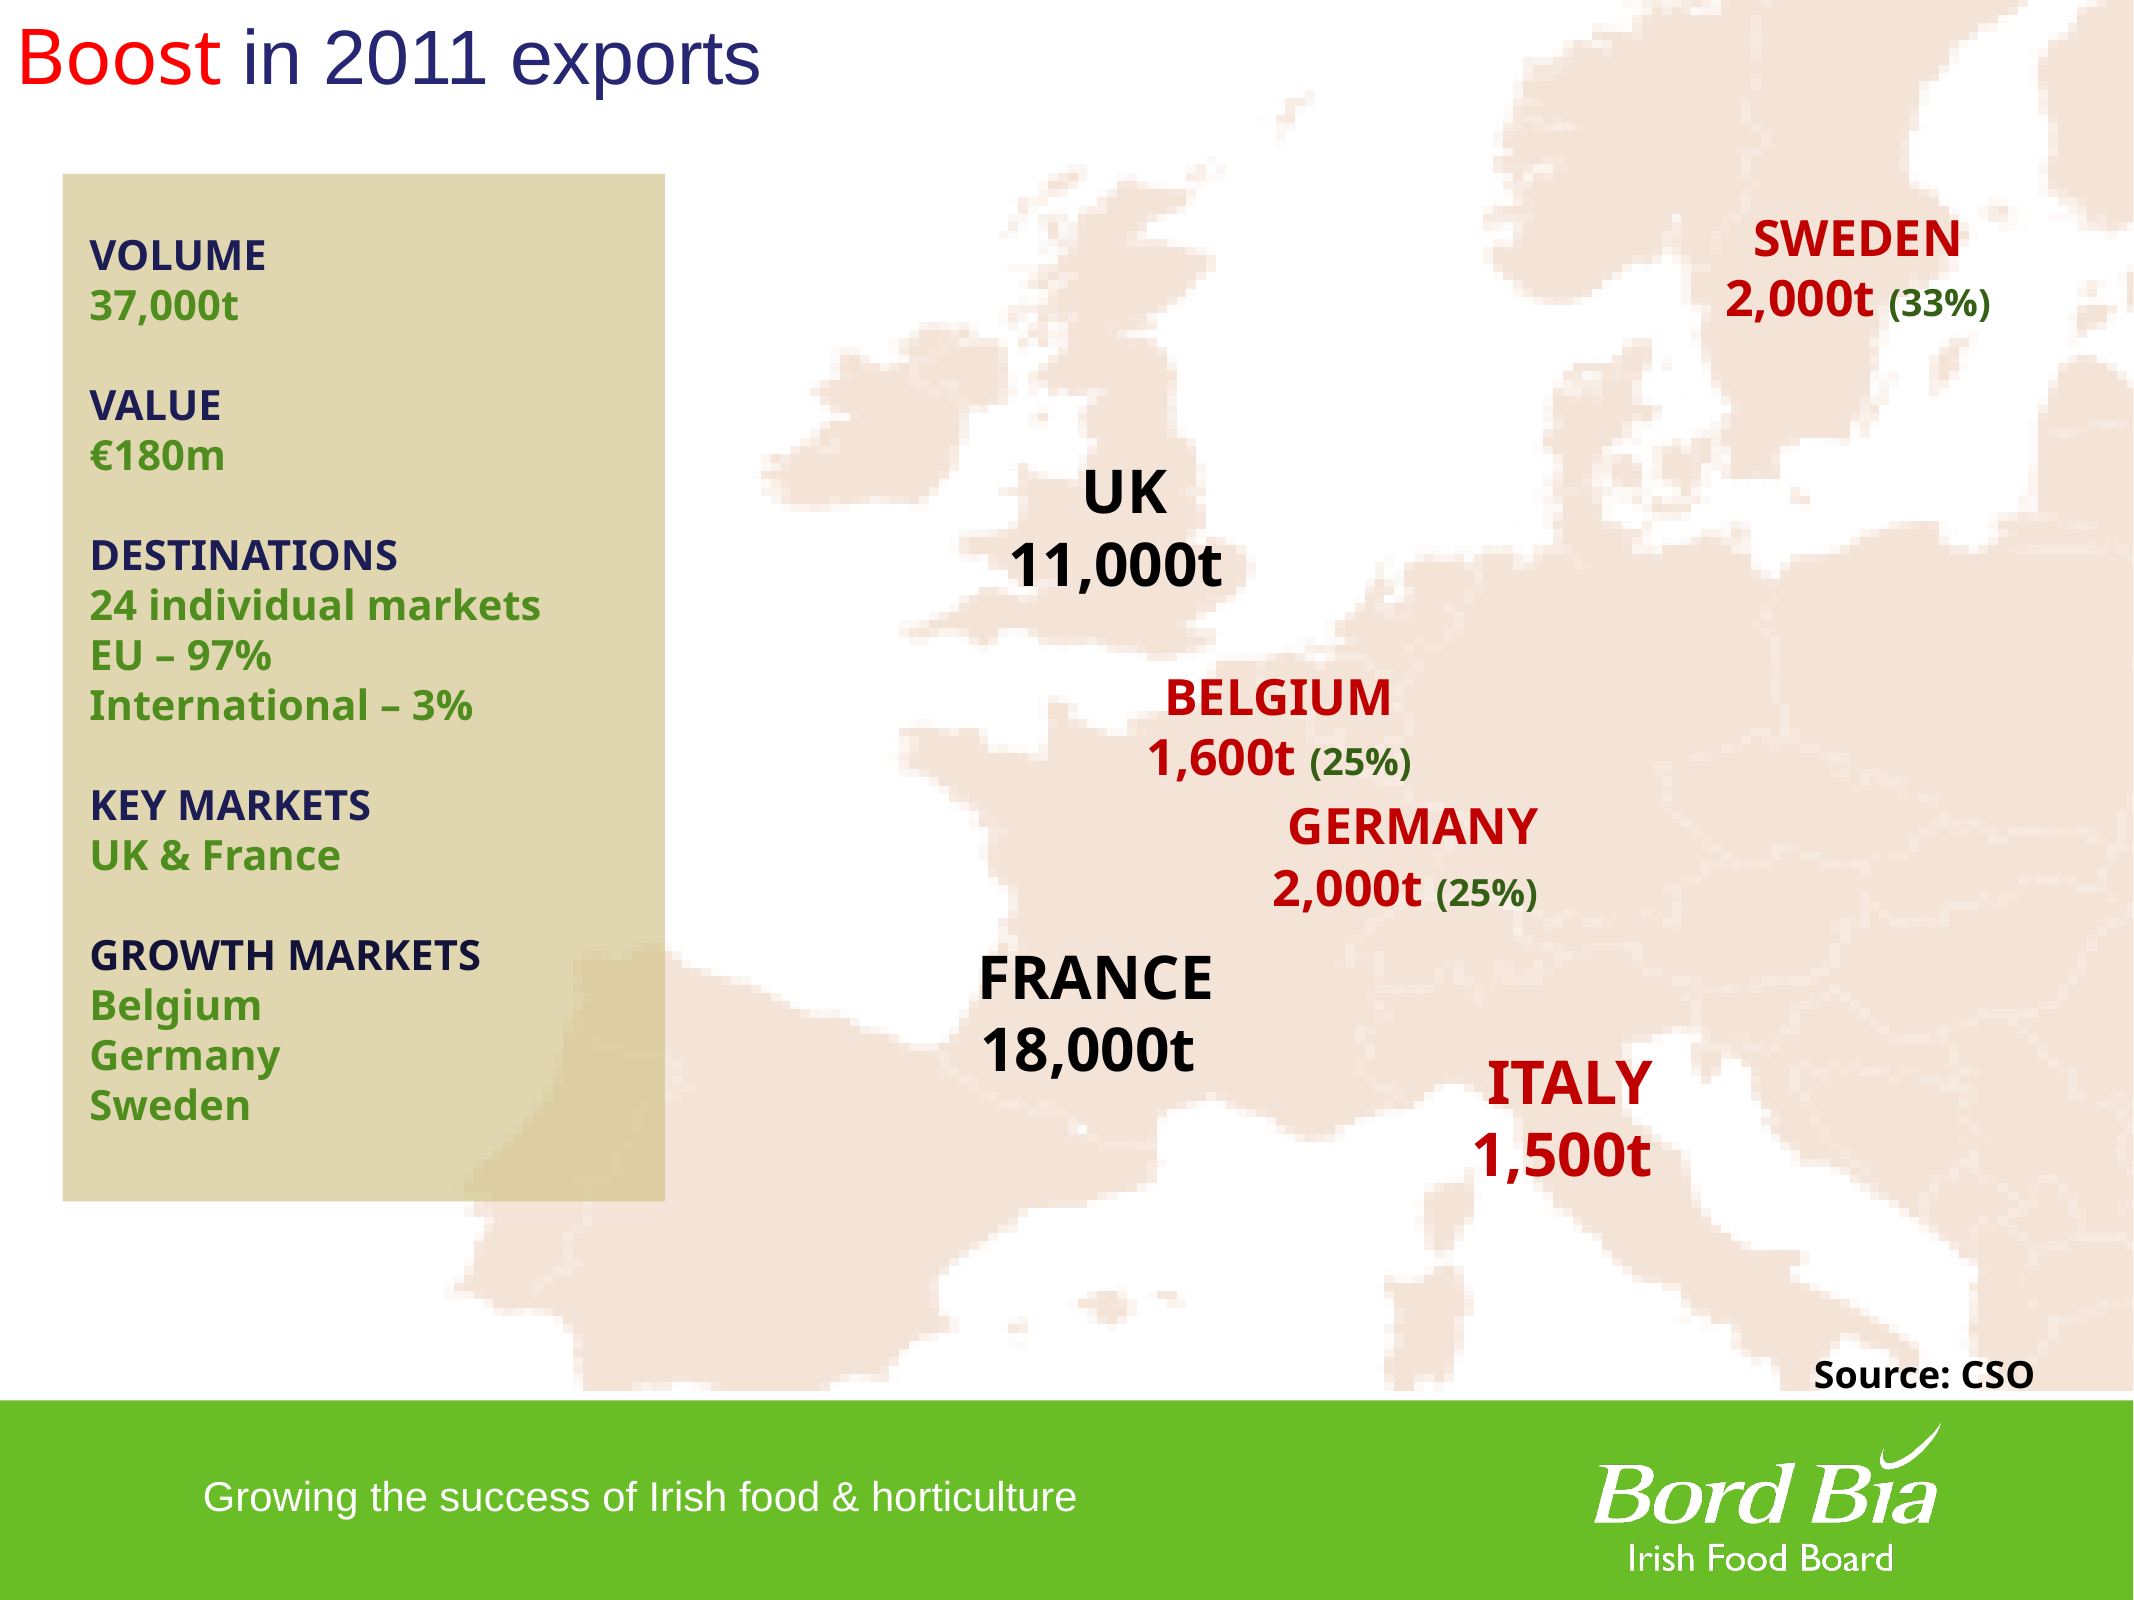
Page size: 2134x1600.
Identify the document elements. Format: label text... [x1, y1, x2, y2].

text_box [62, 173, 360, 1202]
text_box Boost in 2011 exports [0, 0, 367, 108]
text_box VOLUME 37,000t VALUE €180m DESTINATIONS 24 individual markets EU – 97% International – 3% KEY MARKETS UK & France GROWTH MARKETS Belgium Germany Sweden [74, 221, 360, 1137]
picture [1594, 1420, 1941, 1571]
picture [369, 0, 2134, 1391]
